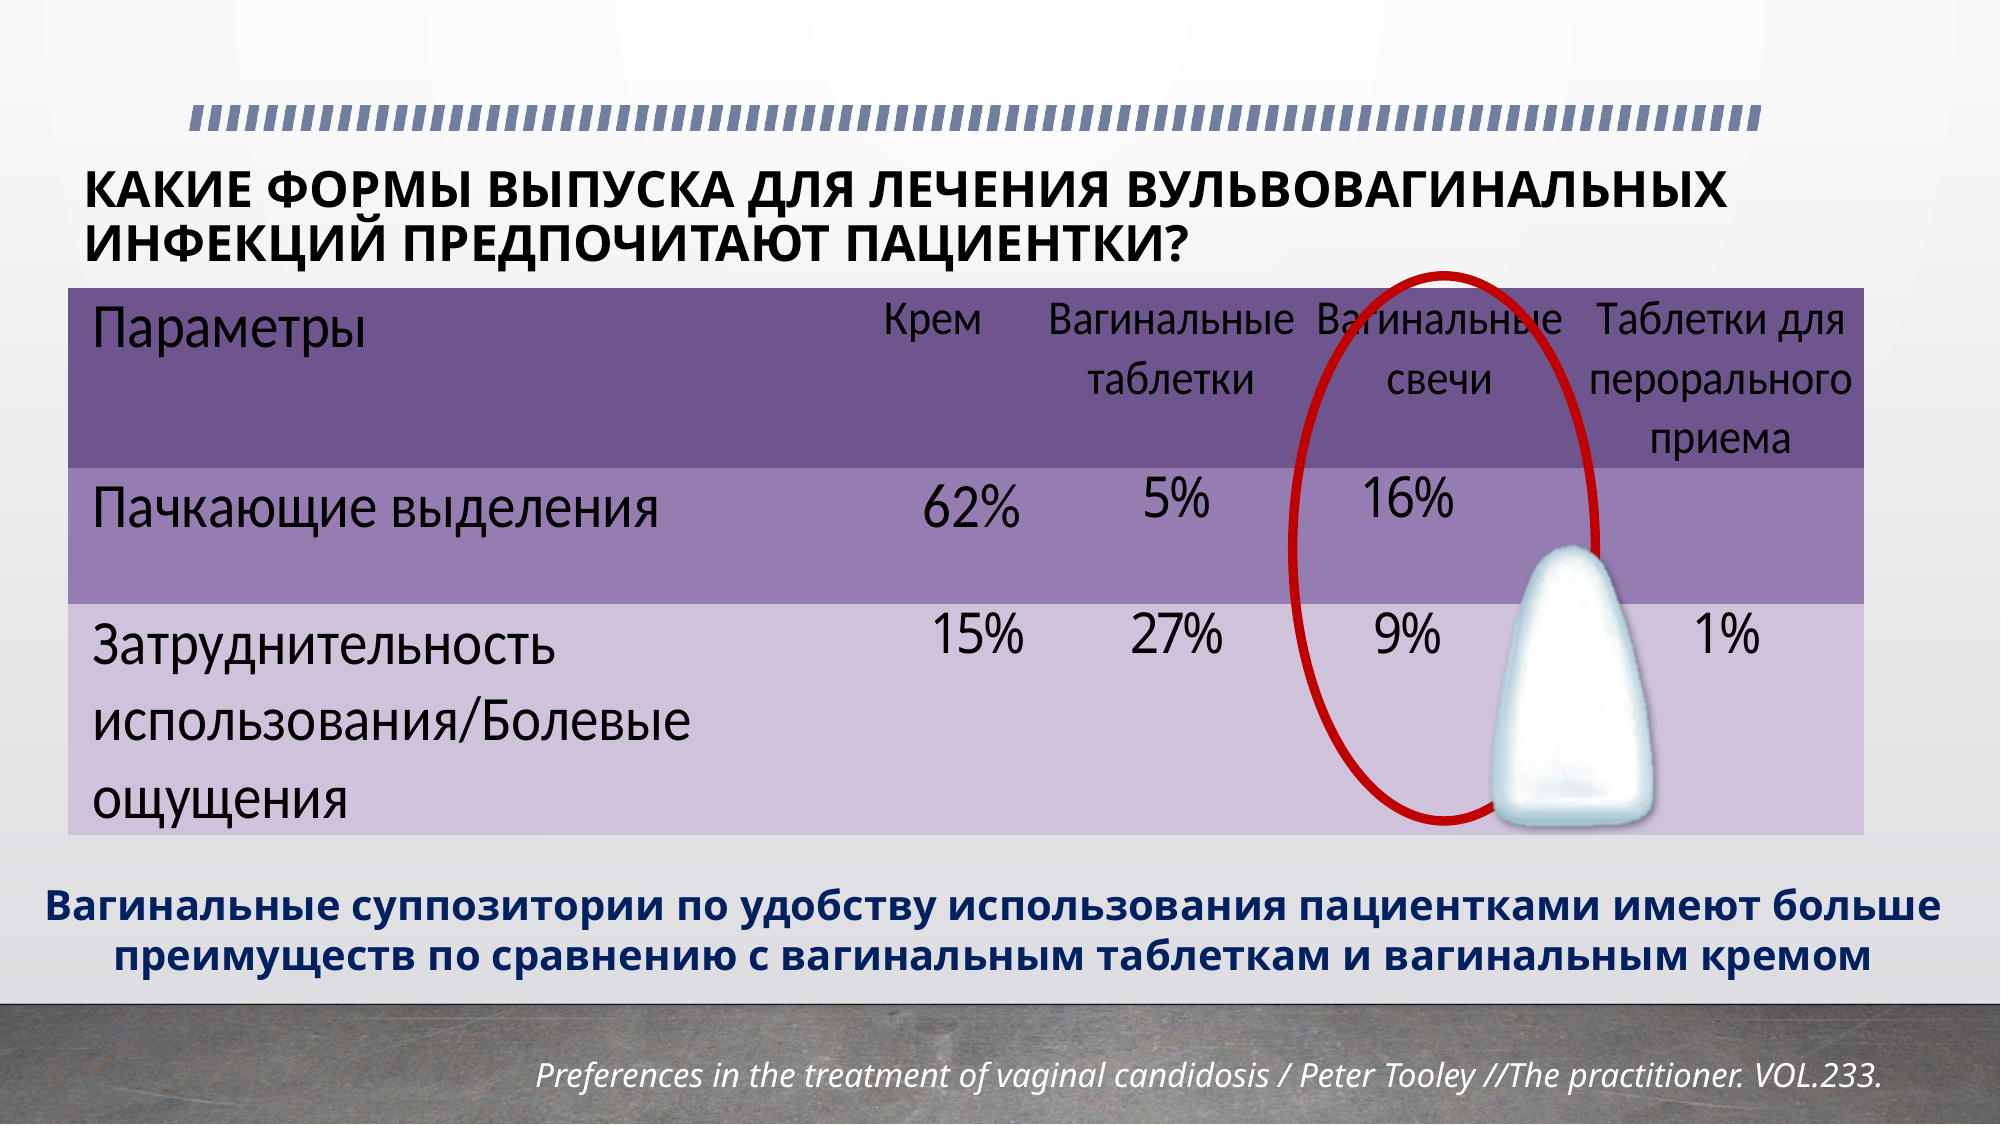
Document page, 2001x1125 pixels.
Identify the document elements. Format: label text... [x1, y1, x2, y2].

picture [1482, 529, 1665, 839]
title КАКИЕ ФОРМЫ ВЫПУСКА ДЛЯ ЛЕЧЕНИЯ ВУЛЬВОВАГИНАЛЬНЫХ ИНФЕКЦИЙ ПРЕДПОЧИТАЮТ ПАЦИЕНТКИ? [68, 156, 1794, 264]
text_box Preferences in the treatment of vaginal candidosis / Peter Tooley //The practitioner. VOL.233. [300, 1046, 1901, 1102]
text_box [1398, 274, 1490, 287]
picture [0, 1014, 2000, 1124]
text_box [0, 287, 2000, 1014]
